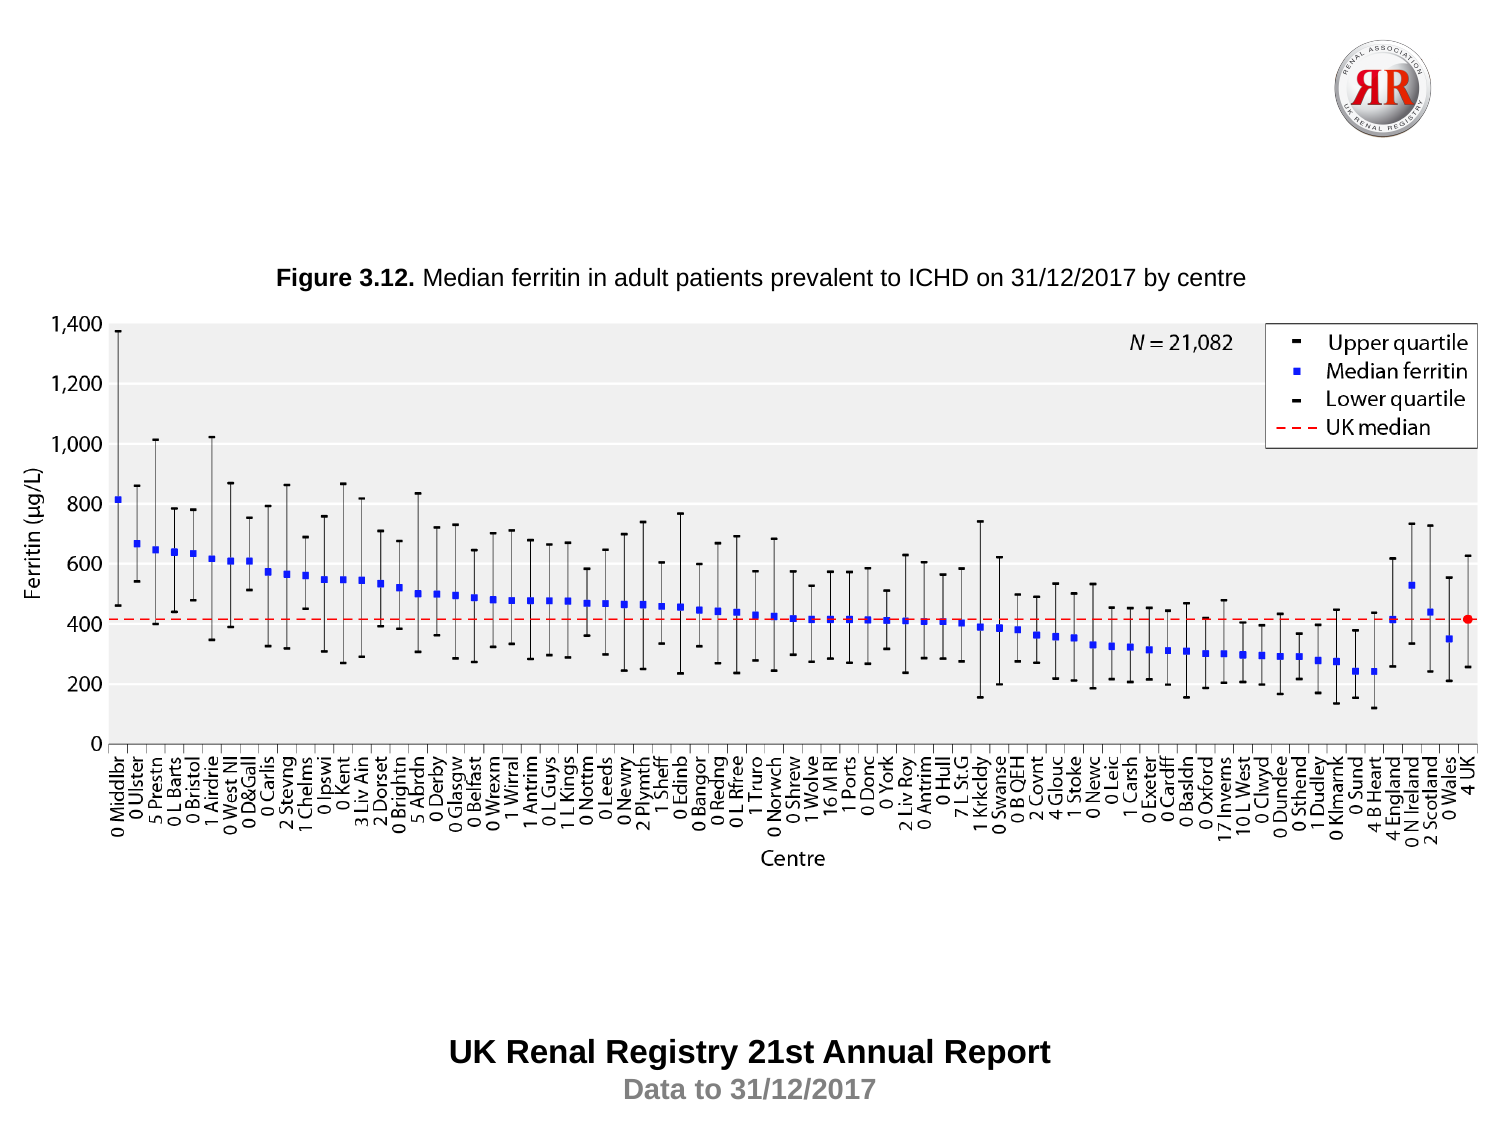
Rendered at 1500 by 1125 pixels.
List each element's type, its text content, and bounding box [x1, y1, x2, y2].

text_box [20, 253, 1480, 872]
text_box UK Renal Registry 21st Annual Report Data to 31/12/2017 [433, 1023, 1067, 1113]
picture [1328, 30, 1440, 150]
